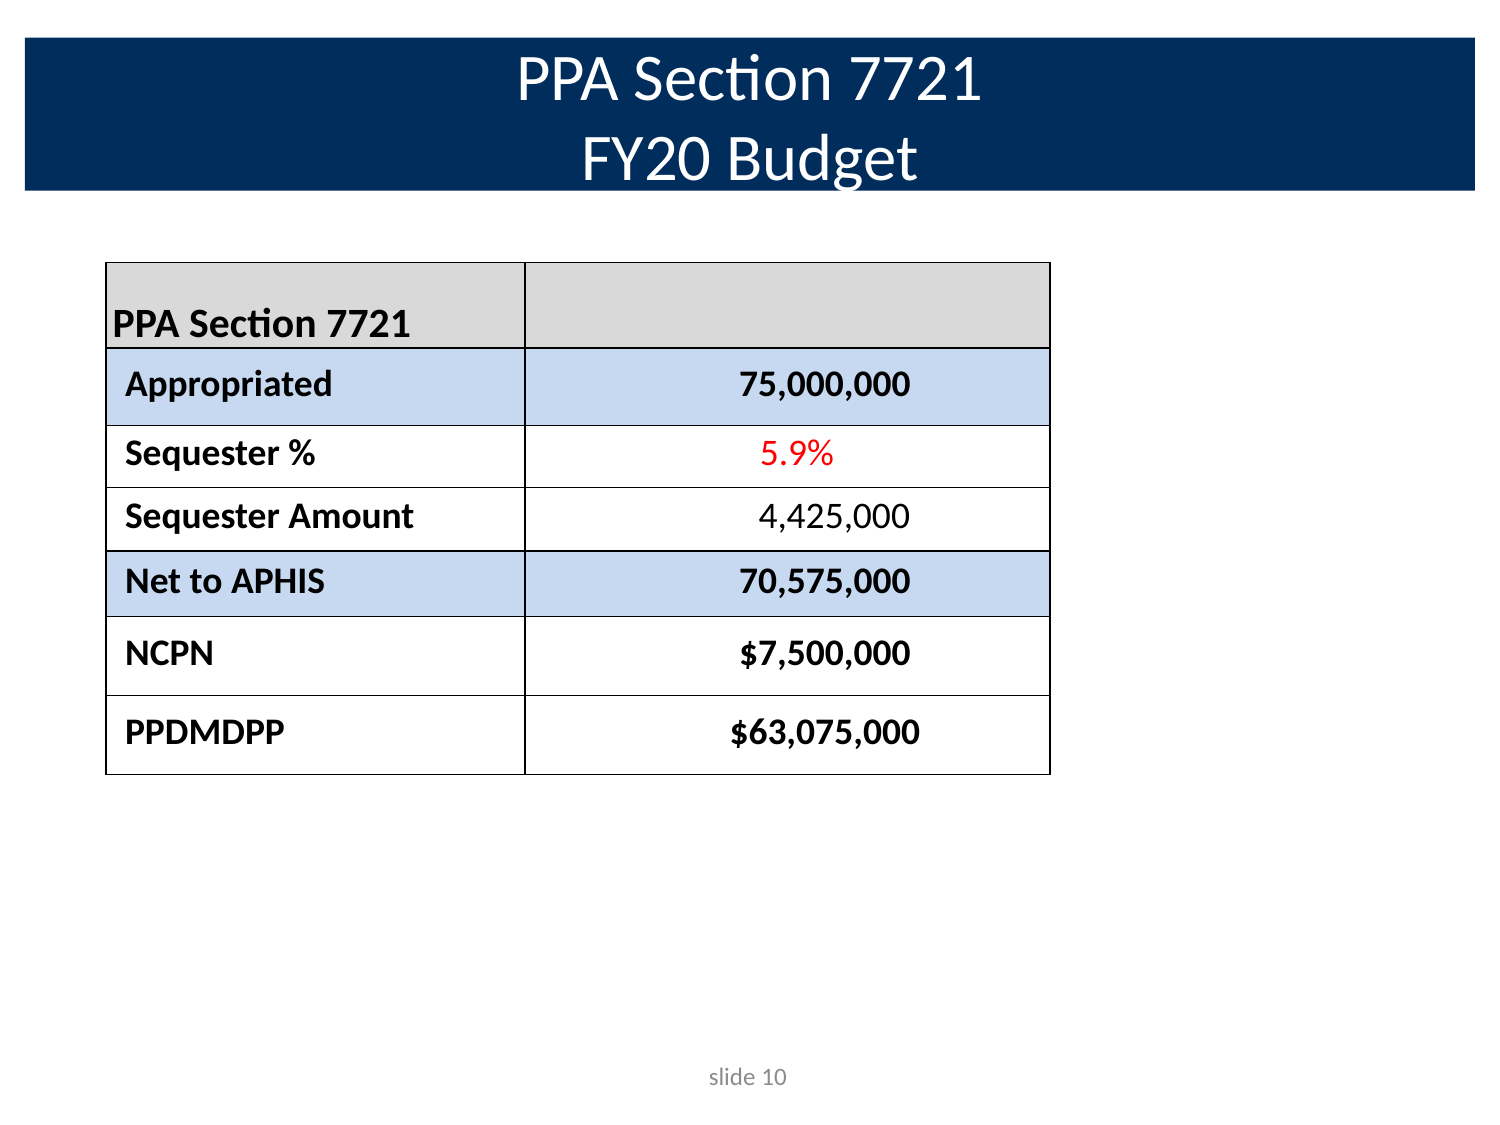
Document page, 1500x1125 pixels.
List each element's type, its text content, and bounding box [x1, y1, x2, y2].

table_cell NCPN [107, 617, 524, 695]
table_cell $63,075,000 [526, 696, 1049, 774]
table_cell Appropriated [107, 349, 524, 425]
table_cell Net to APHIS [107, 552, 524, 616]
table_cell PPDMDPP [107, 696, 524, 774]
table_cell Sequester % [107, 426, 524, 487]
table_cell Sequester Amount [107, 488, 524, 550]
table_header PPA Section 7721 [107, 263, 524, 347]
table_cell 75,000,000 [526, 349, 1049, 425]
title PPA Section 7721 FY20 Budget [24, 37, 1475, 191]
table_cell 70,575,000 [526, 552, 1049, 616]
table_cell 4,425,000 [526, 488, 1049, 550]
table_header [526, 263, 1049, 347]
table_cell 5.9% [526, 426, 1049, 487]
table_cell $7,500,000 [526, 617, 1049, 695]
